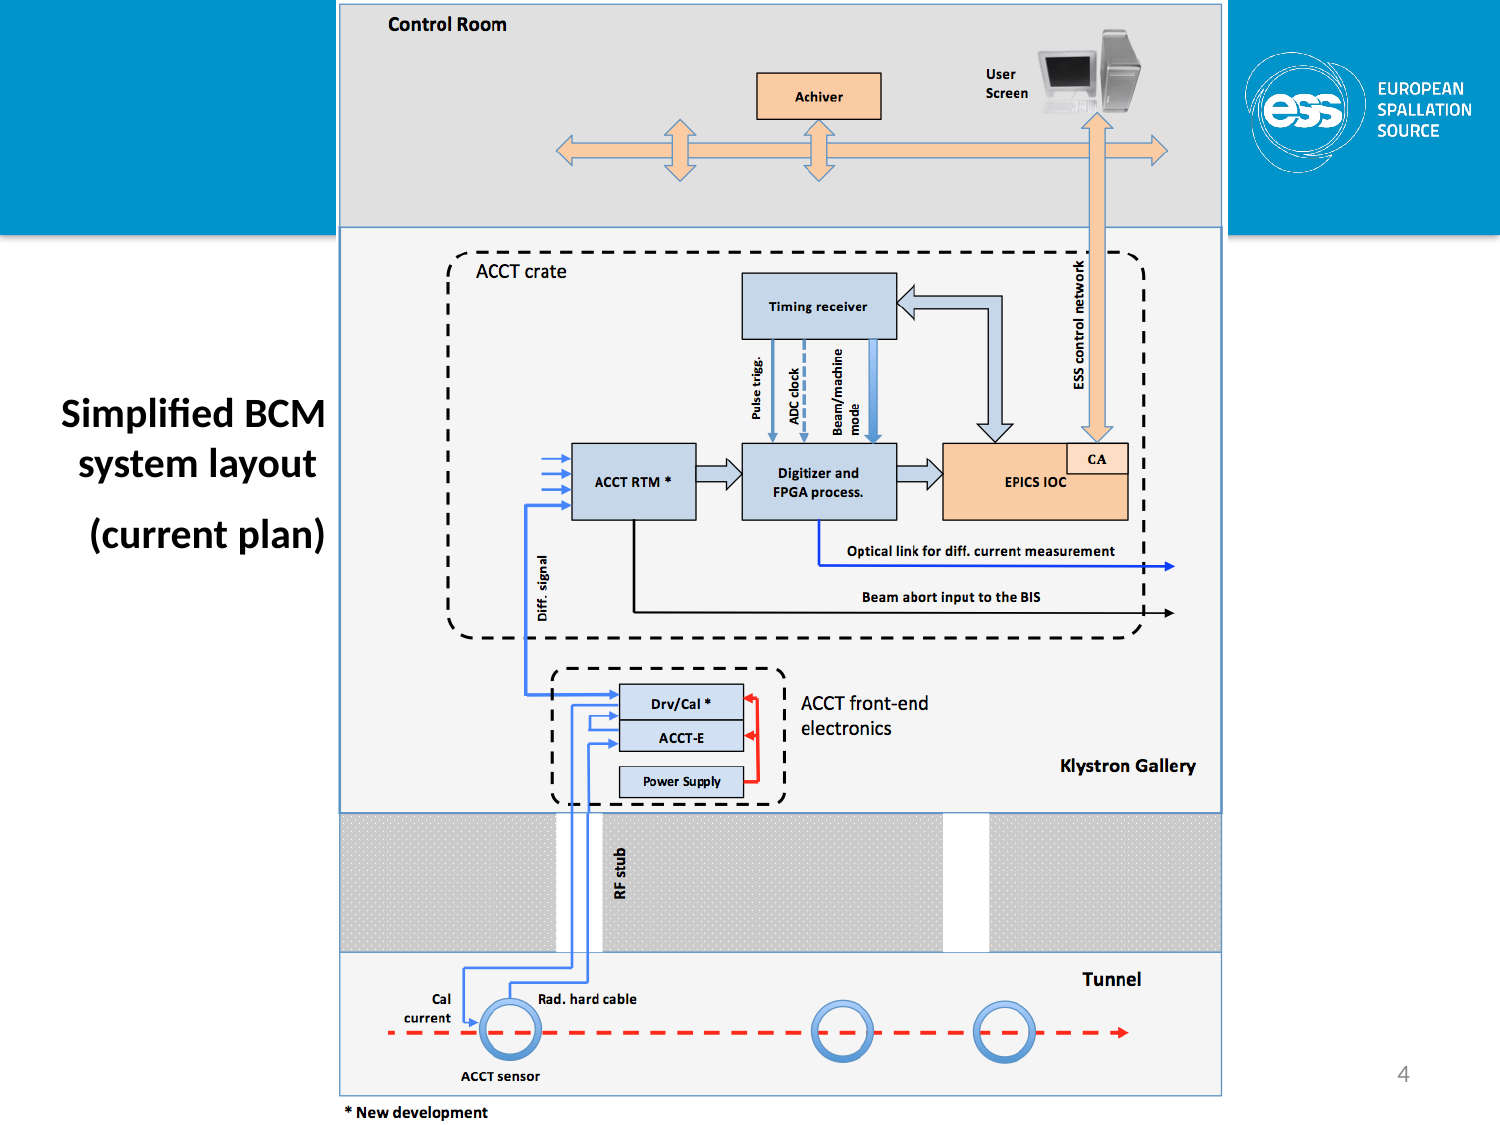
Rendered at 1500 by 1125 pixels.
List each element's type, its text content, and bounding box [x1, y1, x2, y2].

picture [1398, 109, 1406, 115]
picture [1423, 83, 1430, 94]
picture [1422, 125, 1428, 134]
picture [1454, 83, 1458, 94]
picture [1409, 104, 1415, 115]
picture [1432, 125, 1438, 136]
picture [336, 0, 1228, 1125]
picture [1389, 104, 1393, 115]
picture [1436, 104, 1444, 115]
picture [1379, 83, 1385, 94]
text_box Simplified BCM system layout (current plan) [31, 378, 331, 564]
picture [1264, 94, 1342, 127]
picture [1400, 83, 1407, 94]
picture [1418, 104, 1423, 115]
slide_number 4 [1233, 1042, 1425, 1103]
picture [1443, 86, 1450, 93]
